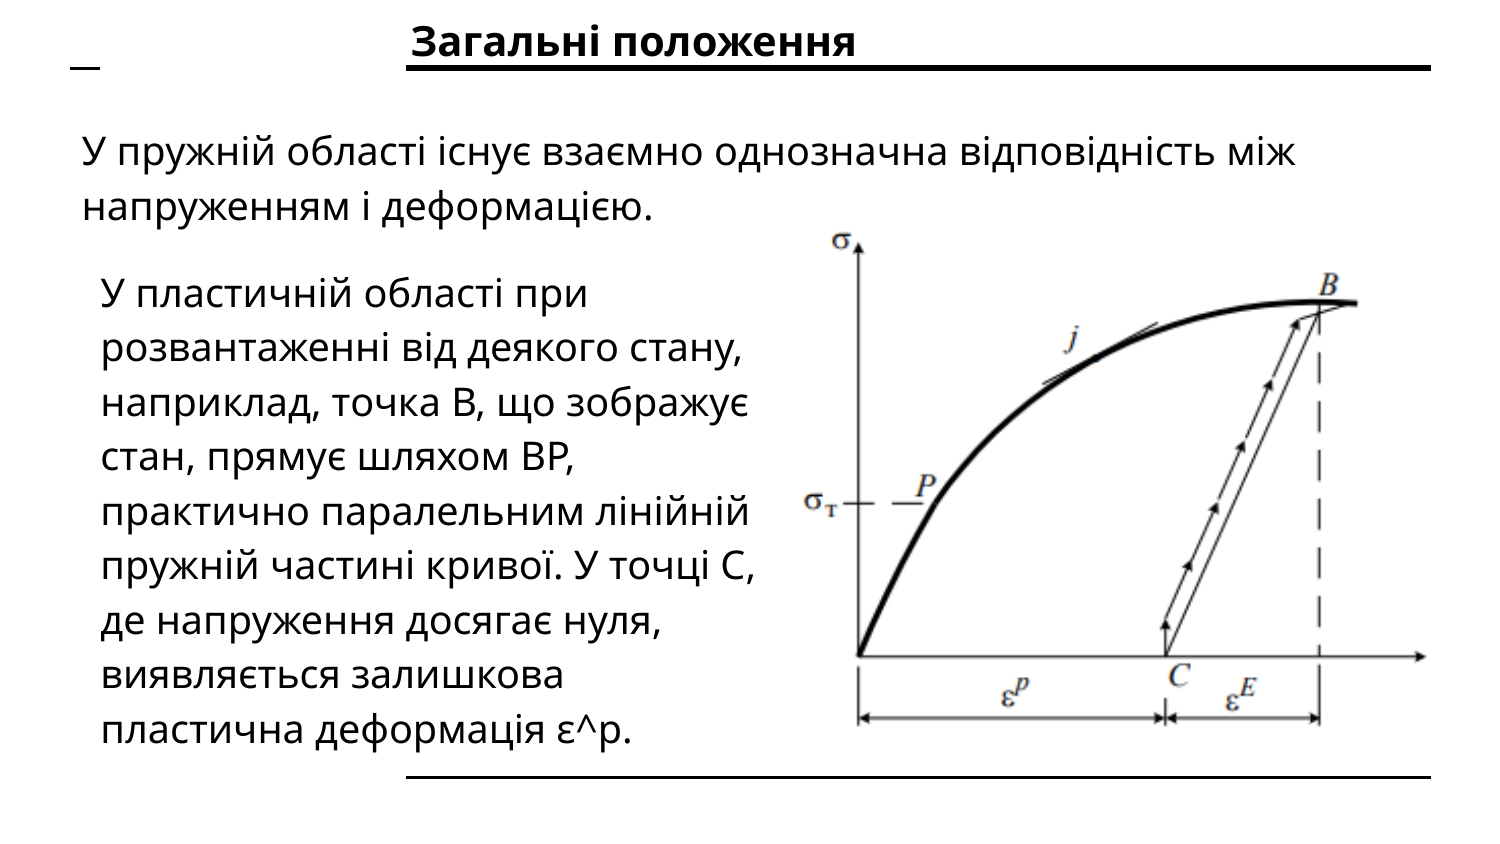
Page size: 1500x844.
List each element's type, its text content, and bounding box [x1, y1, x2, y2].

title Загальні положення [395, 0, 1433, 105]
text_box У пластичній області при розвантаженні від деякого стану, наприклад, точка В, що зображує стан, прямує шляхом ВР, практично паралельним лінійній пружній частині кривої. У точці С, де напруження досягає нуля, виявляється залишкова пластична деформація ε^p. [85, 245, 774, 844]
list У пружній області існує взаємно однозначна відповідність між напруженням і деформацією. [66, 104, 1432, 770]
picture [786, 221, 1433, 741]
